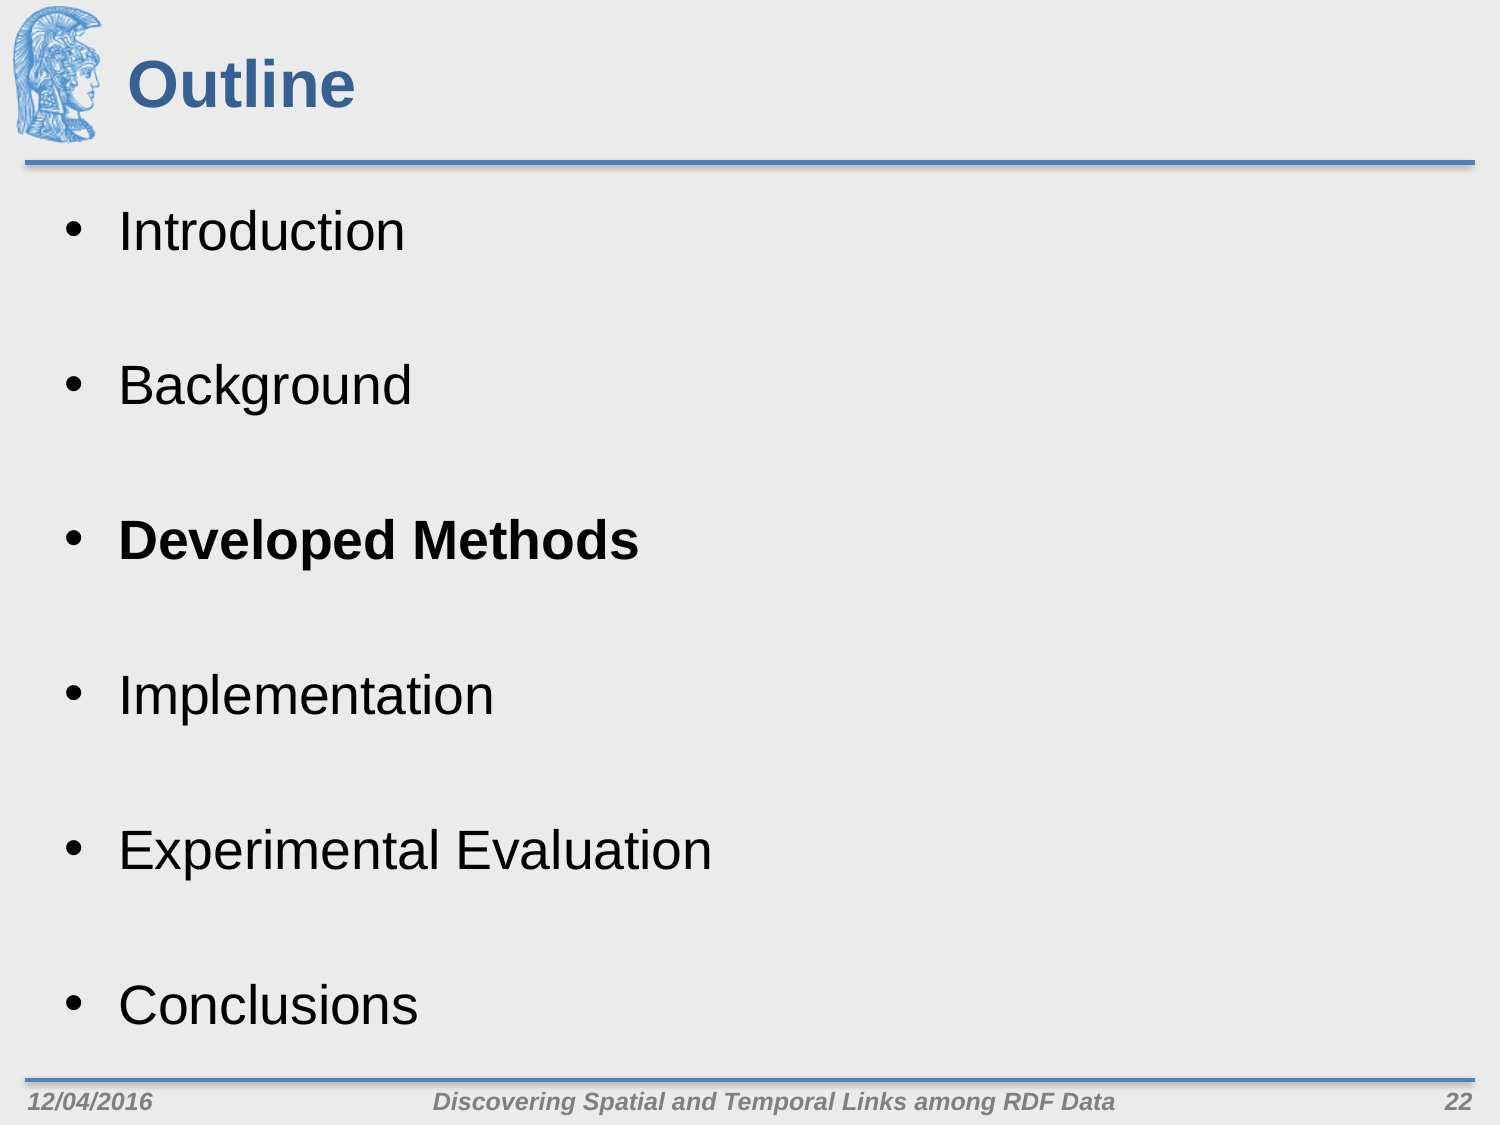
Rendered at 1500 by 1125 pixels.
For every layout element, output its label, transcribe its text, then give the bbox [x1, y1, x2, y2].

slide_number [12, 1077, 188, 1125]
title Outline [112, 6, 1475, 157]
list Introduction Background Developed Methods Implementation Experimental Evaluation Conclusions [50, 187, 1450, 1050]
picture [12, 6, 102, 144]
slide_number 22 [1394, 1077, 1488, 1125]
footer Discovering Spatial and Temporal Links among RDF Data [225, 1077, 1325, 1125]
